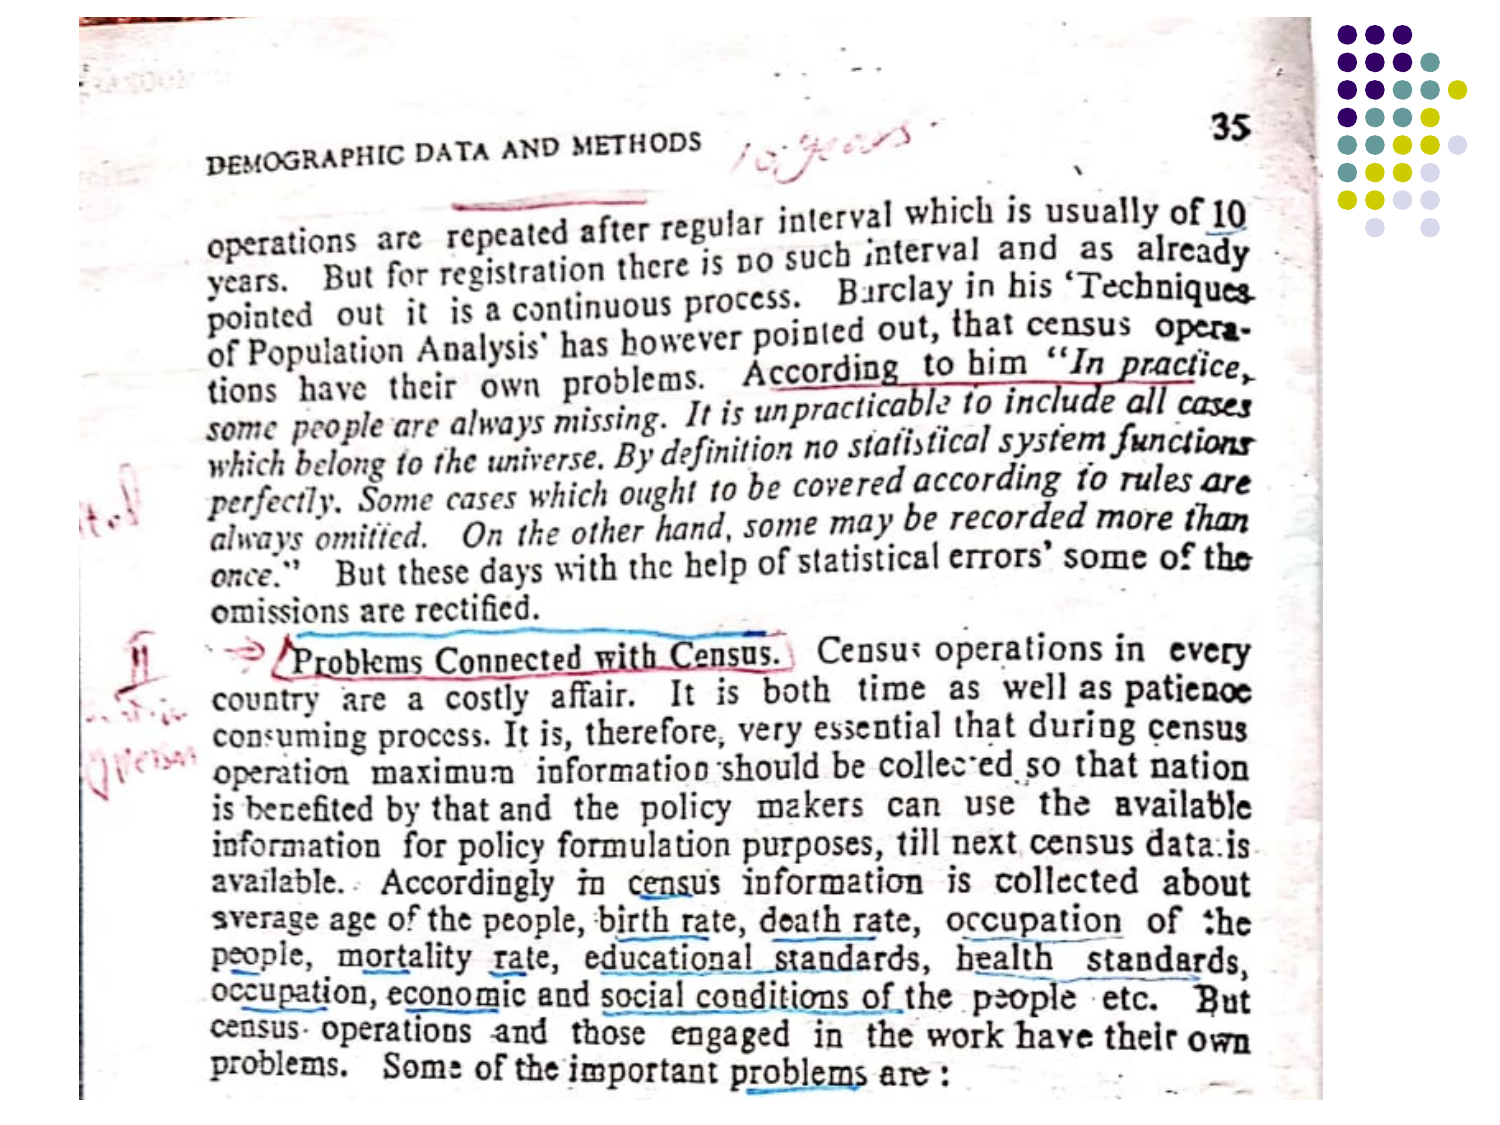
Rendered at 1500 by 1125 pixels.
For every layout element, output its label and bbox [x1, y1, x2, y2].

picture [78, 17, 1324, 1101]
